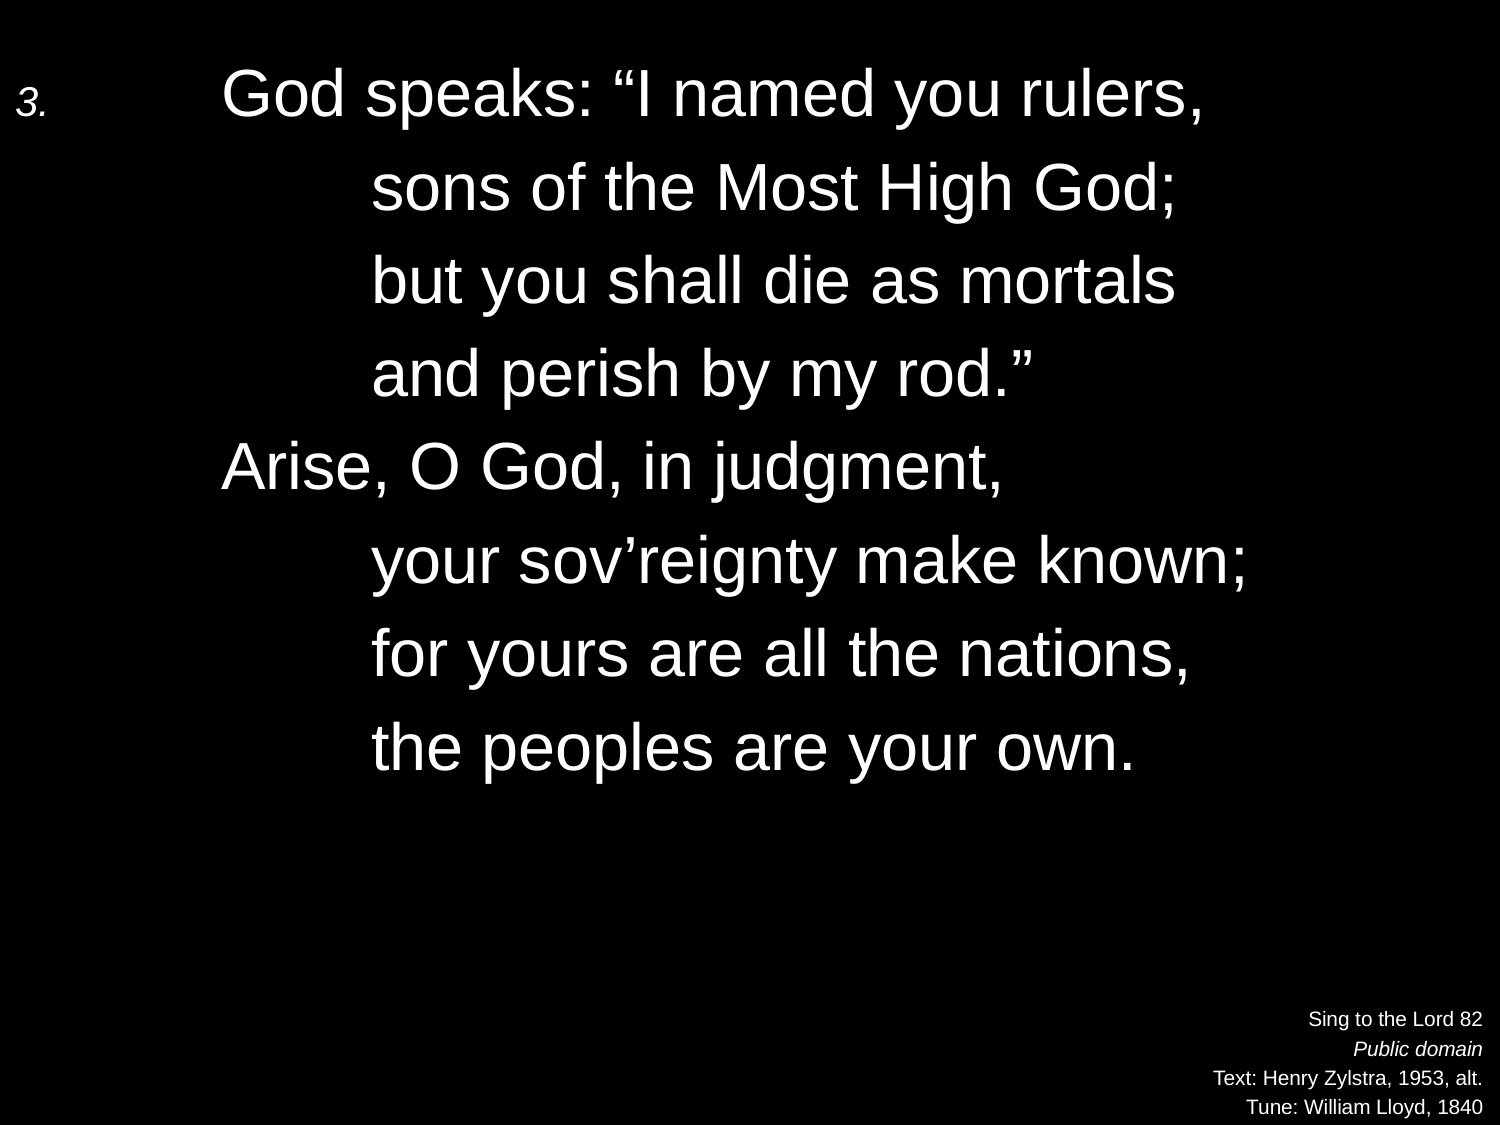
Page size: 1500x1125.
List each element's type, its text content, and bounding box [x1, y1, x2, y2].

list 3. God speaks: “I named you rulers, sons of the Most High God; but you shall die as mortals and perish by my rod.” Arise, O God, in judgment, your sov’reignty make known; for yours are all the nations, the peoples are your own. [0, 42, 1500, 1047]
text_box Sing to the Lord 82 Public domain Text: Henry Zylstra, 1953, alt. Tune: William Lloyd, 1840 [0, 998, 1498, 1125]
